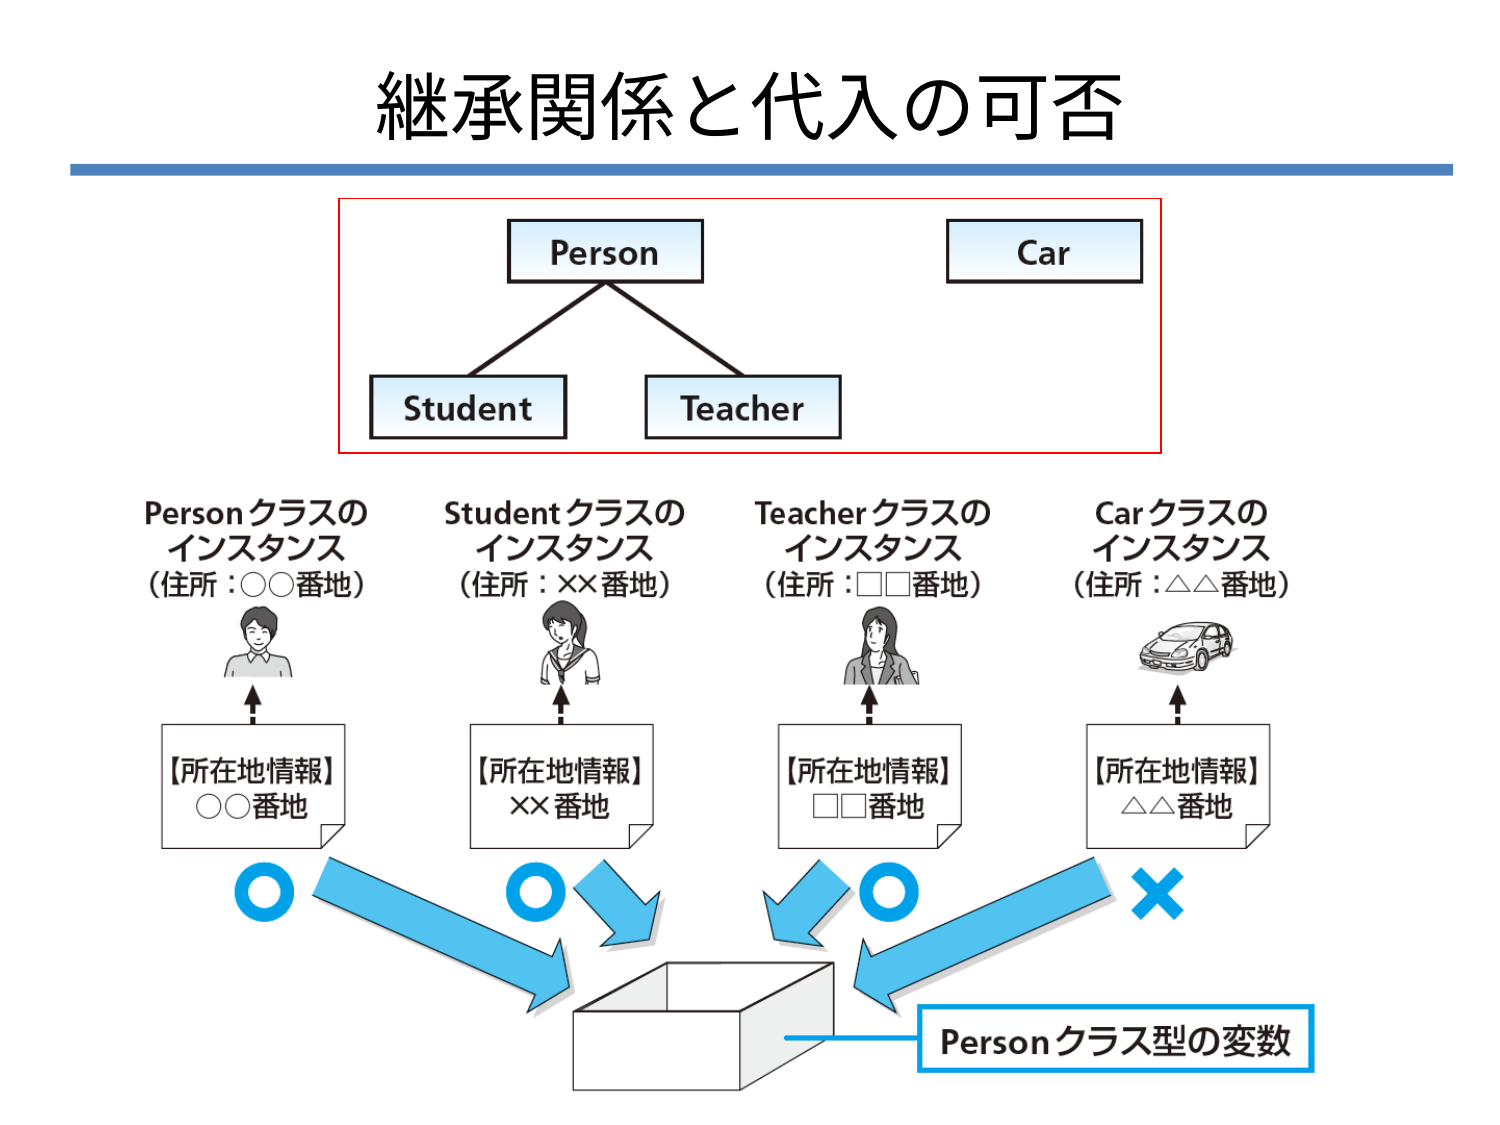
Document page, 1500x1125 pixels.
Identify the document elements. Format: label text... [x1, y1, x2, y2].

picture [339, 198, 1161, 453]
picture [140, 491, 1326, 1102]
title 継承関係と代入の可否 [75, 45, 1425, 164]
